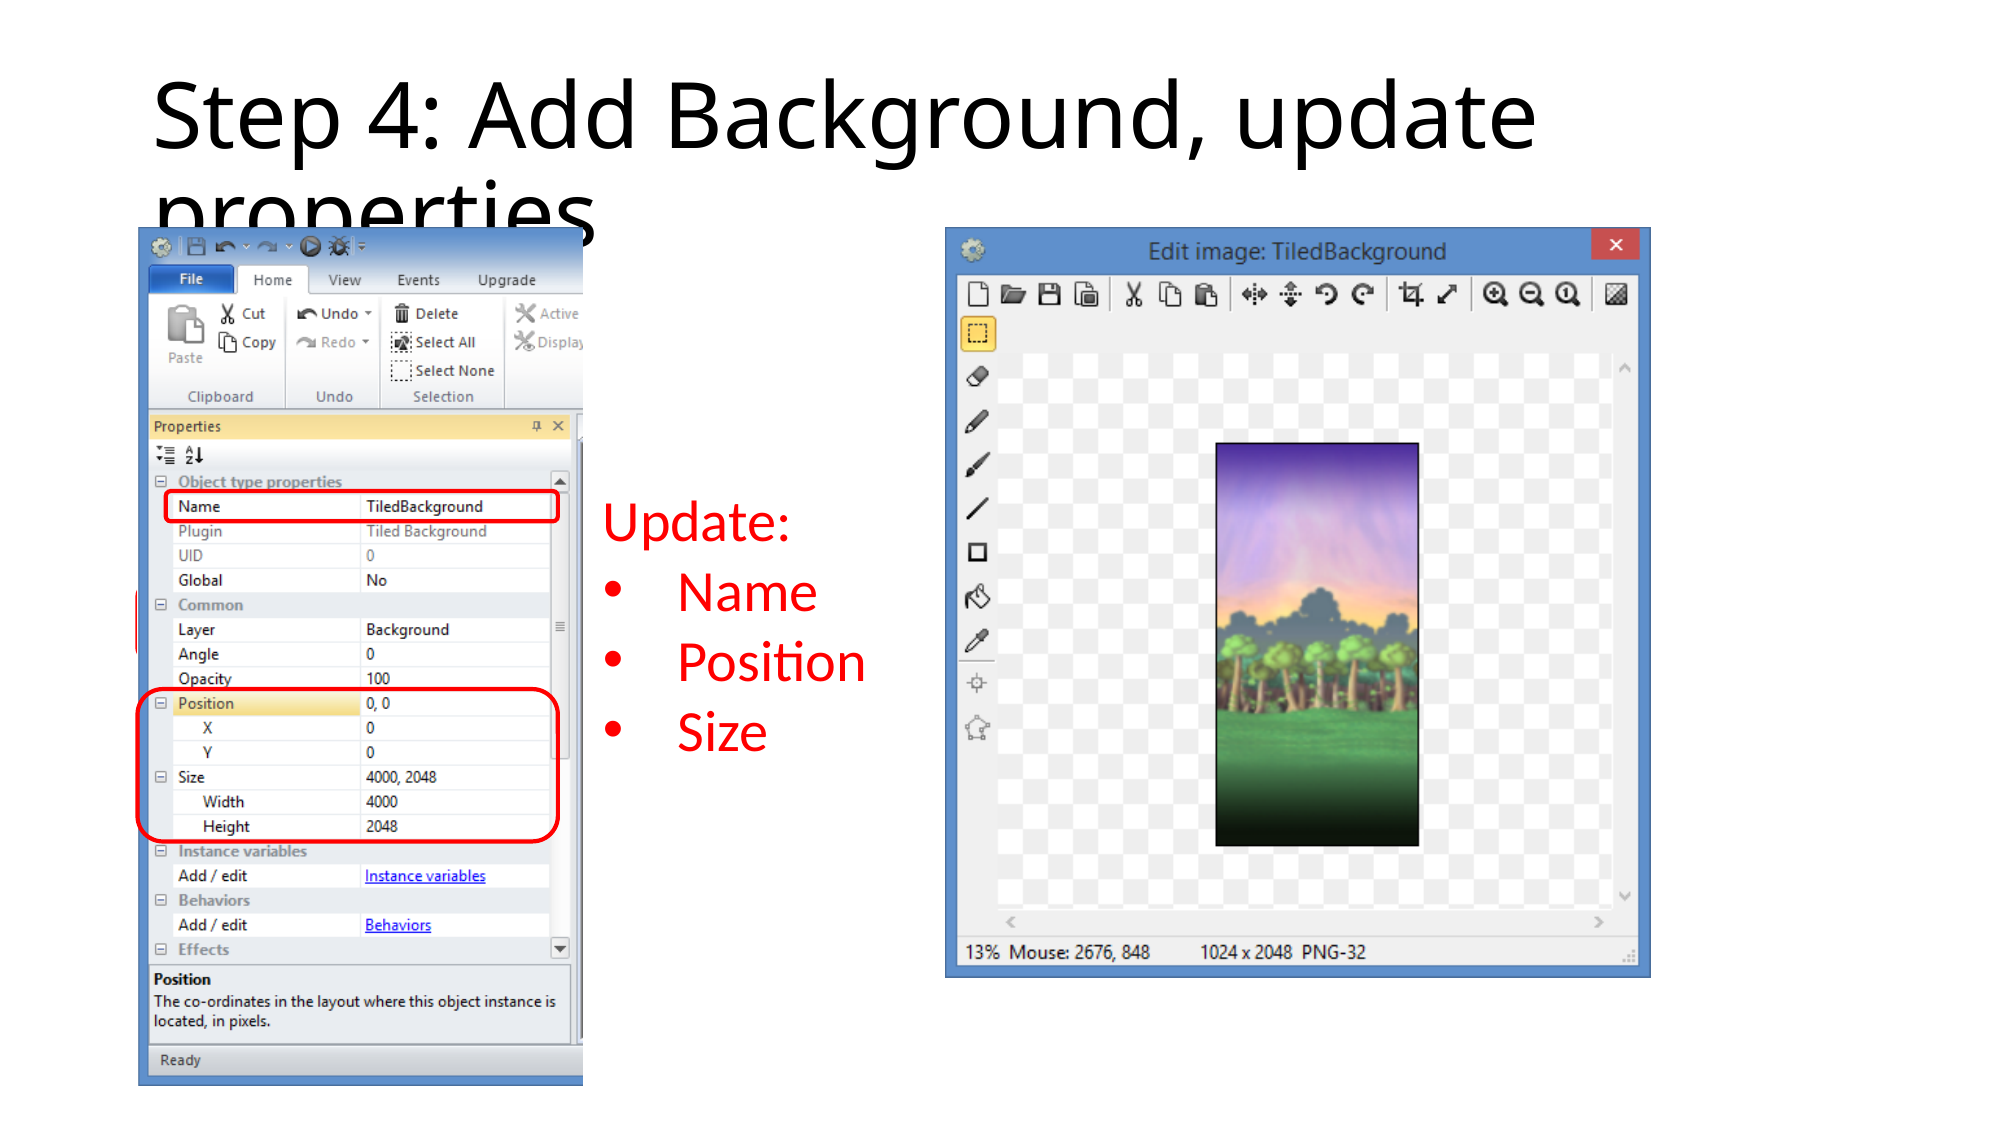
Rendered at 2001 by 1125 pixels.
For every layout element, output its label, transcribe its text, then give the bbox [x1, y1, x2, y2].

title Step 4: Add Background, update properties [137, 59, 1863, 278]
picture [137, 227, 583, 1086]
text_box Update: Name Position Size [588, 476, 883, 841]
picture [945, 227, 1651, 978]
